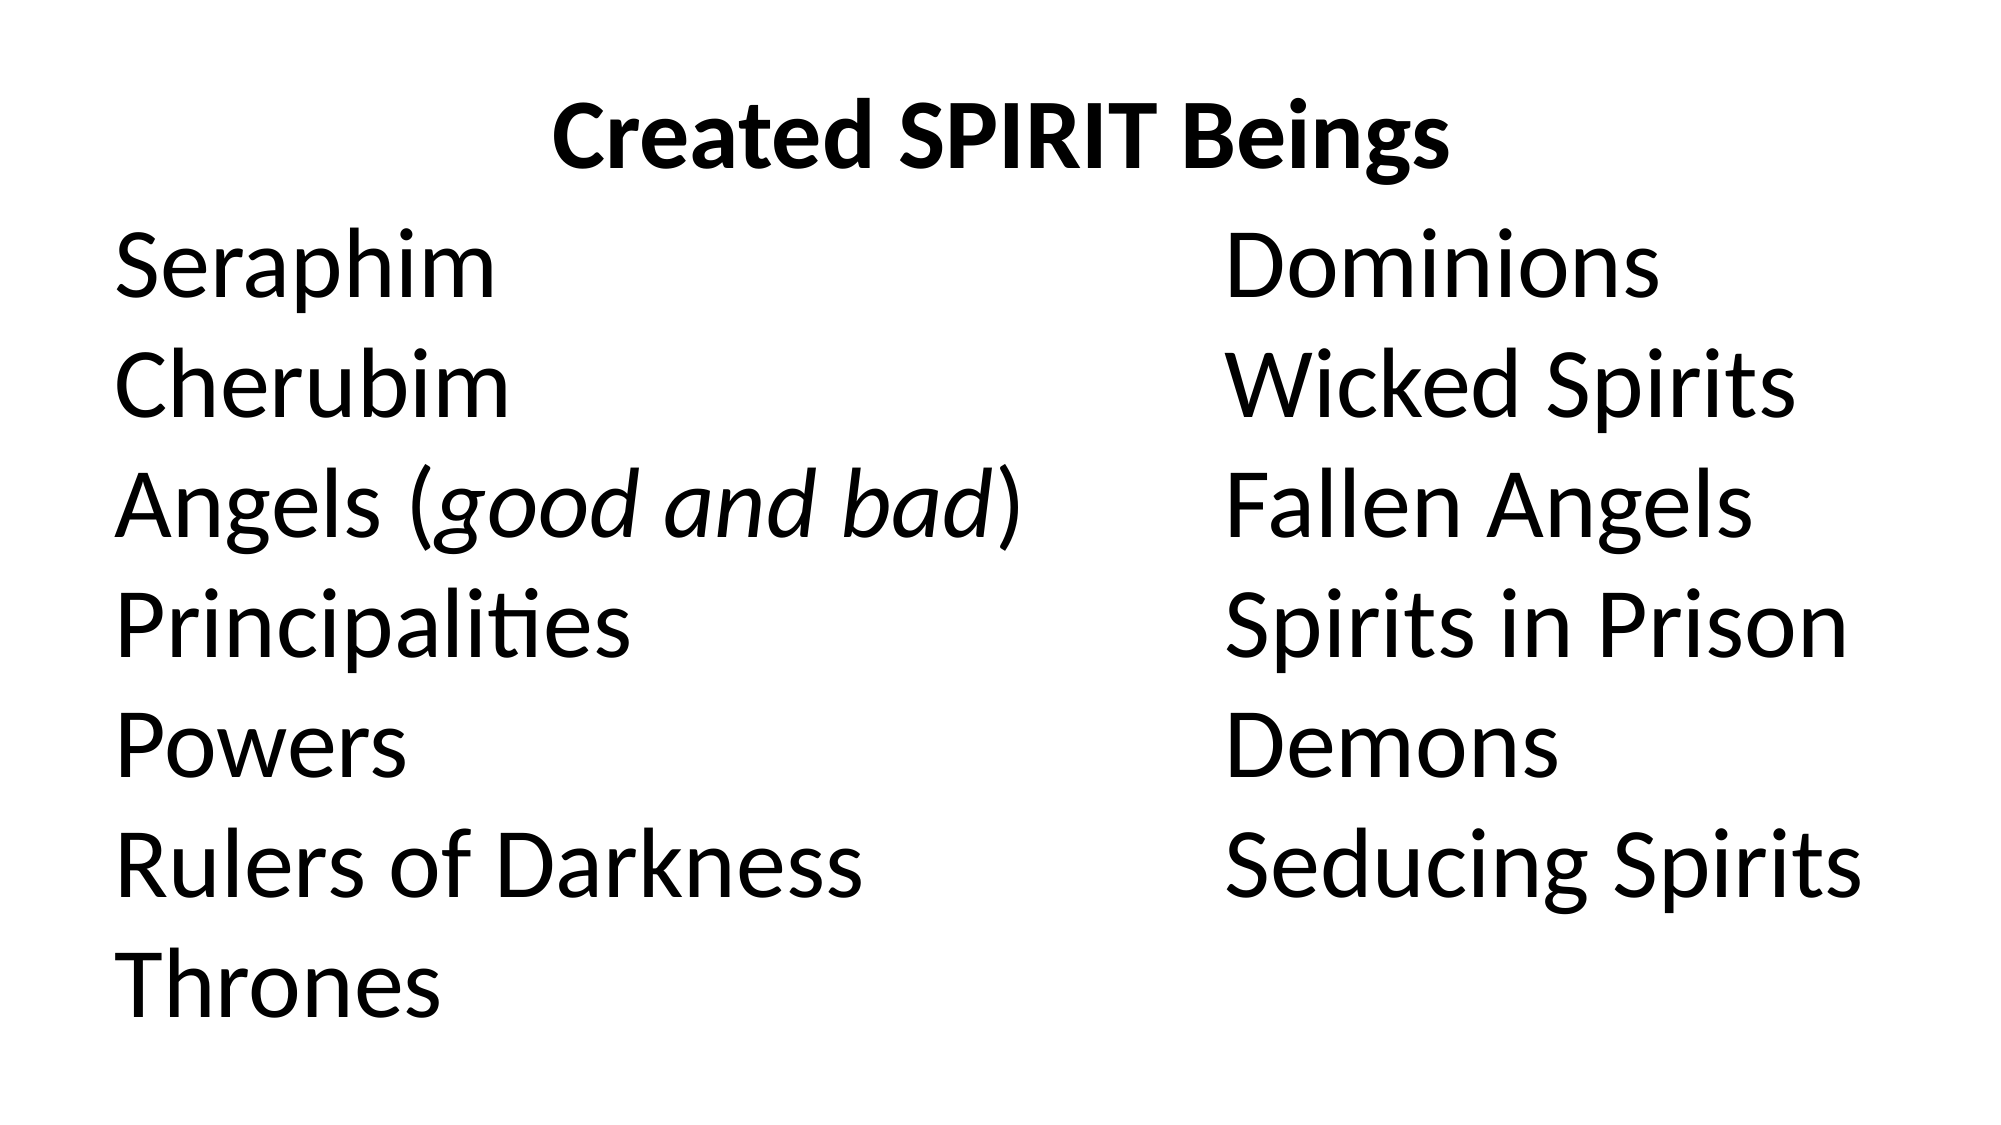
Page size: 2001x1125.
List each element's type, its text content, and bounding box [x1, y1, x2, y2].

text_box Dominions Wicked Spirits Fallen Angels Spirits in Prison Demons Seducing Spirits [1209, 189, 2000, 925]
subtitle Created SPIRIT Beings [99, 75, 1905, 1062]
text_box Seraphim Cherubim Angels (good and bad) Principalities Powers Rulers of Darkness Thrones [99, 189, 1042, 1045]
